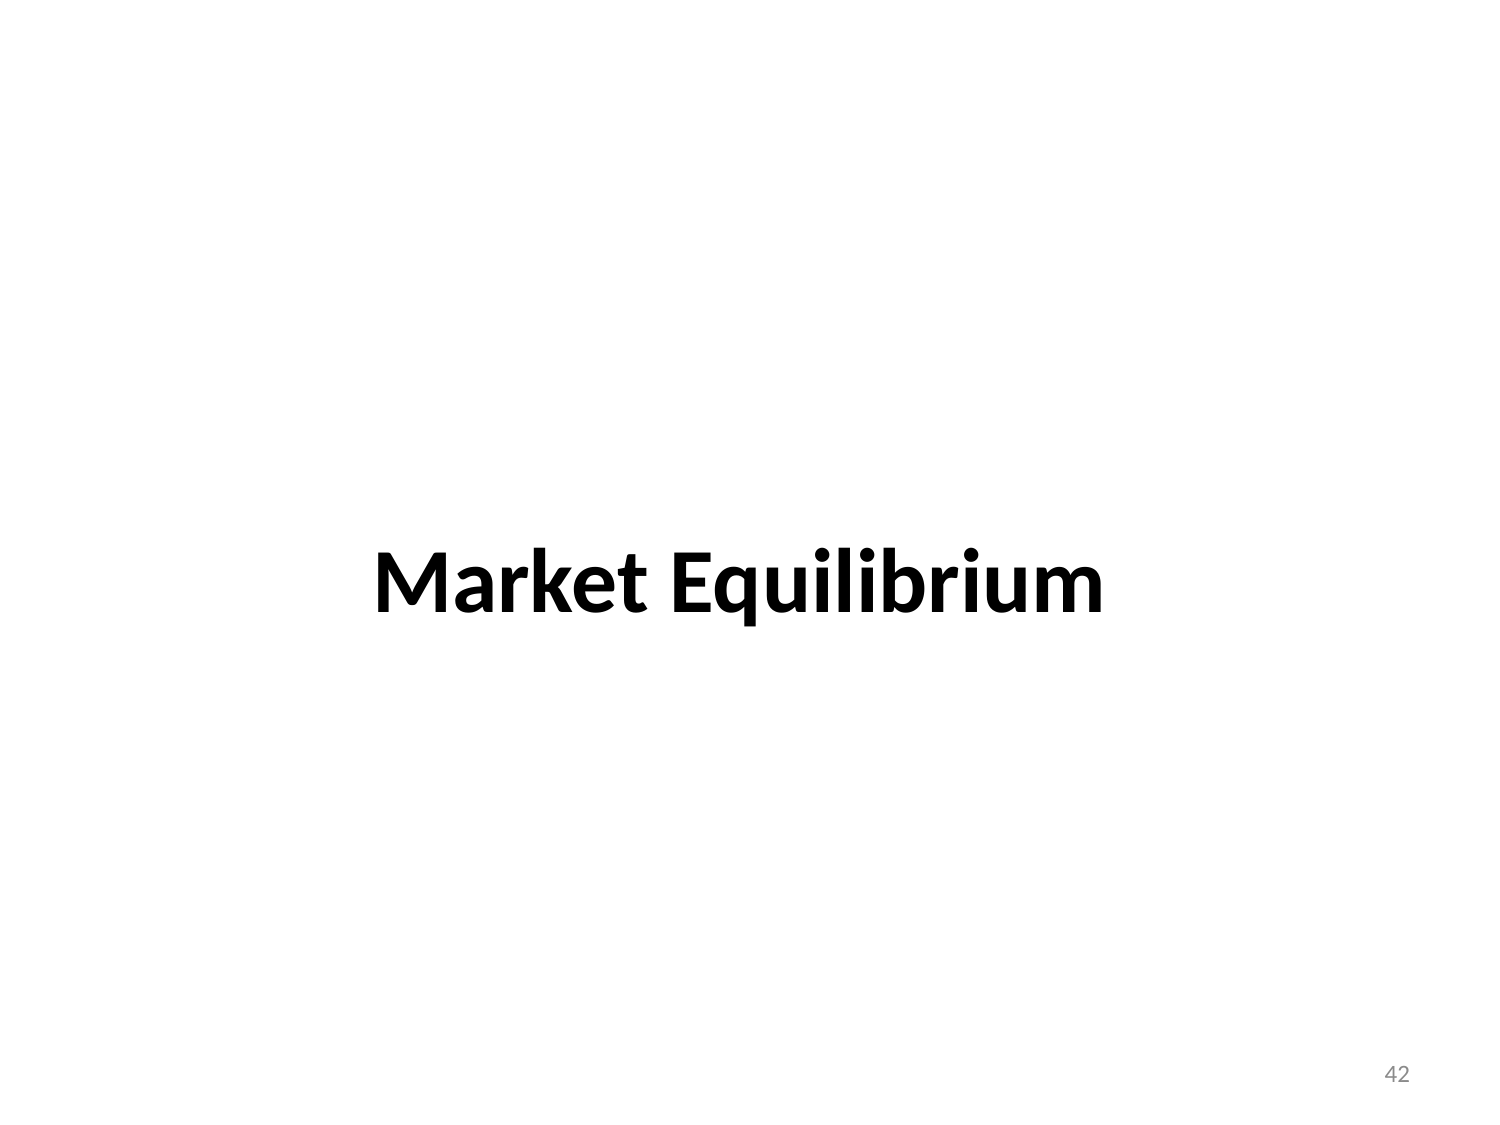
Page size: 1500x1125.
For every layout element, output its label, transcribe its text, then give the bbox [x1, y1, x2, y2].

title Market Equilibrium [75, 45, 1425, 1106]
slide_number 42 [1074, 1042, 1425, 1103]
